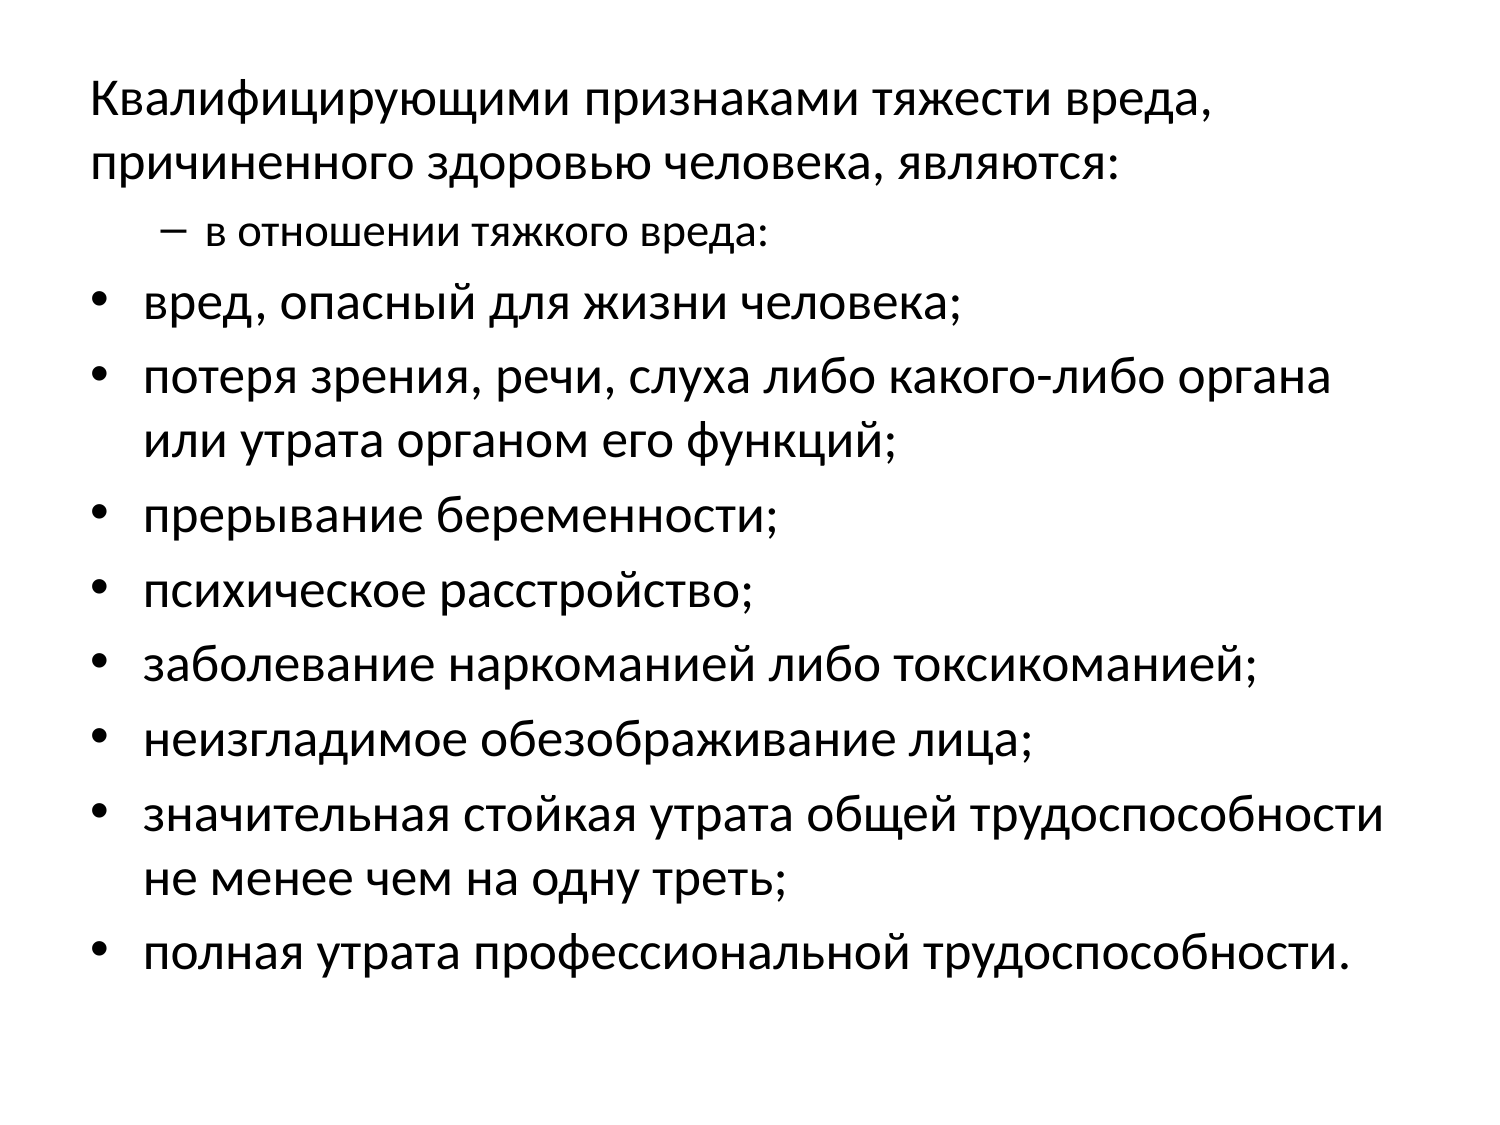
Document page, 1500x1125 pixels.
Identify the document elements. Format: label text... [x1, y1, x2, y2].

list Квалифицирующими признаками тяжести вреда, причиненного здоровью человека, являются: в отношении тяжкого вреда: вред, опасный для жизни человека; потеря зрения, речи, слуха либо какого-либо органа или утрата органом его функций; прерывание беременности; психическое расстройство; заболевание наркоманией либо токсикоманией; неизгладимое обезображивание лица; значительная стойкая утрата общей трудоспособности не менее чем на одну треть; полная утрата профессиональной трудоспособности. [75, 54, 1425, 1005]
